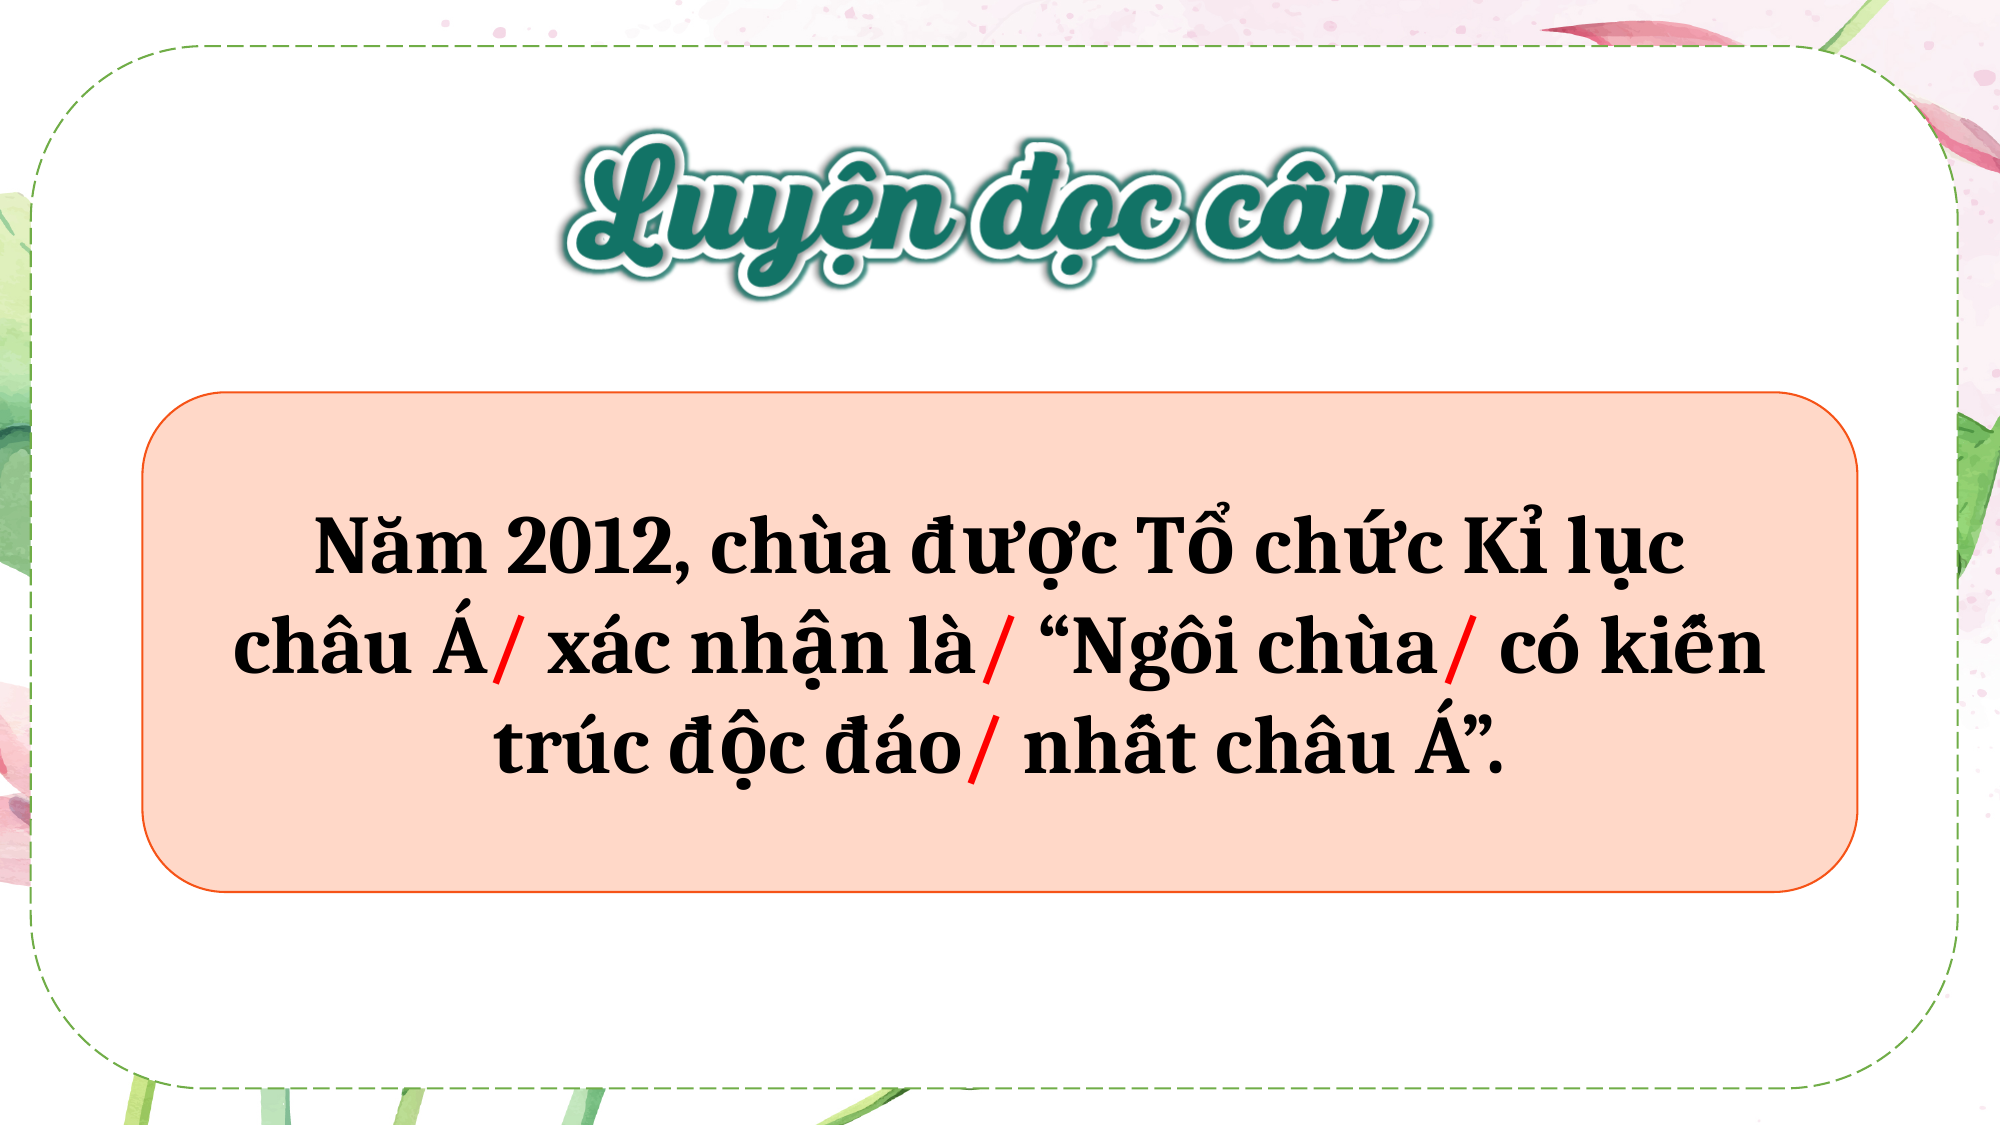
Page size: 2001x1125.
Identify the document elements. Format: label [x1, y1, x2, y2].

text_box [142, 392, 1858, 893]
picture [0, 0, 2000, 1125]
